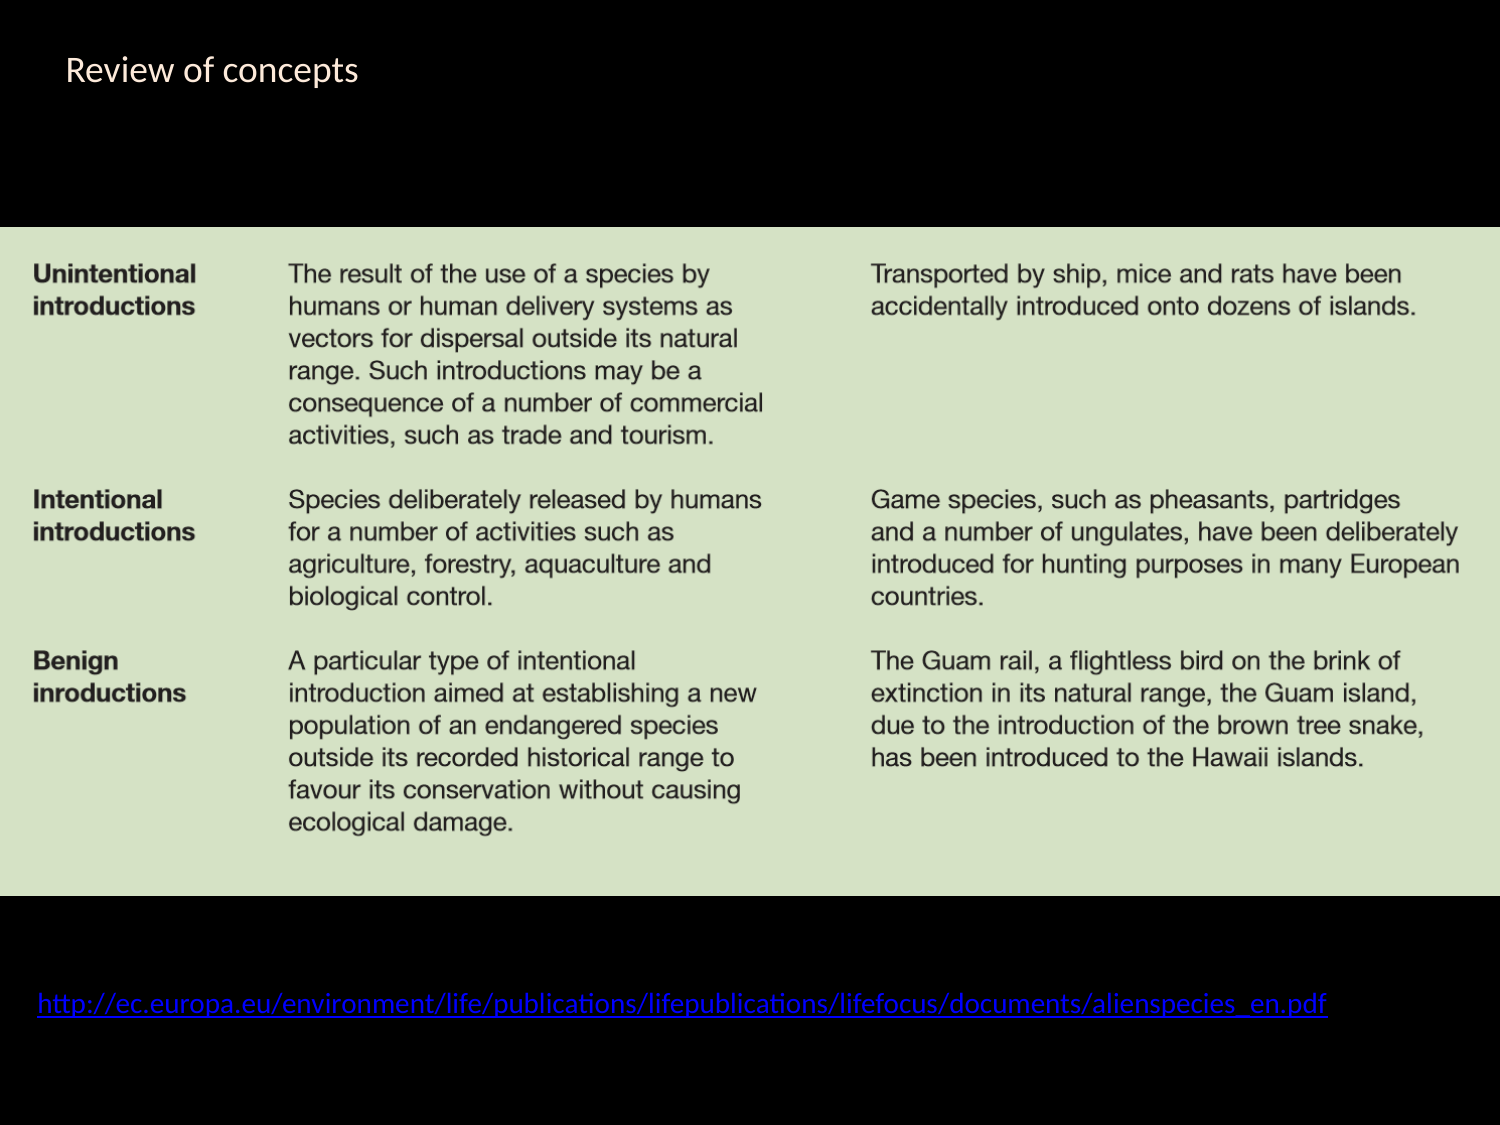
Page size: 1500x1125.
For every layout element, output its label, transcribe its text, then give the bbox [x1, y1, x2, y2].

text_box Review of concepts [50, 37, 379, 98]
text_box http://ec.europa.eu/environment/life/publications/lifepublications/lifefocus/documents/alienspecies_en.pdf [22, 977, 1474, 1028]
picture [0, 226, 1500, 896]
